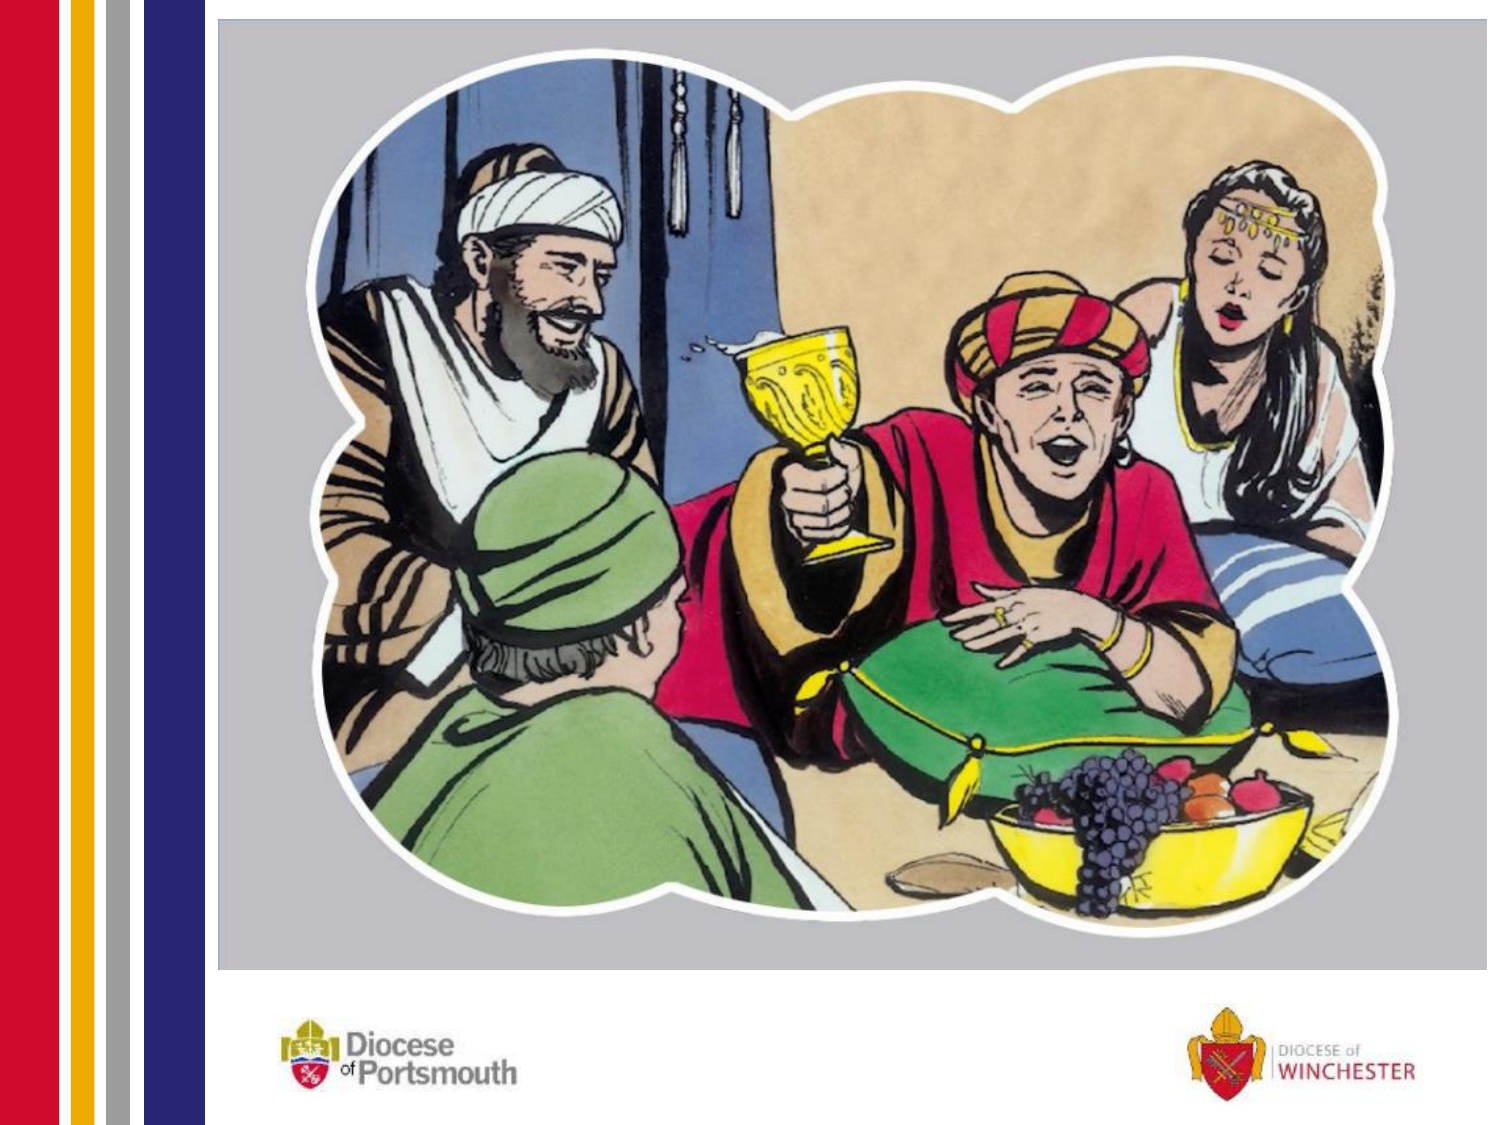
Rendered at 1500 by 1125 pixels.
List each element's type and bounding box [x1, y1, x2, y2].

picture [1175, 1003, 1424, 1106]
picture [218, 19, 1487, 970]
picture [277, 1017, 521, 1092]
